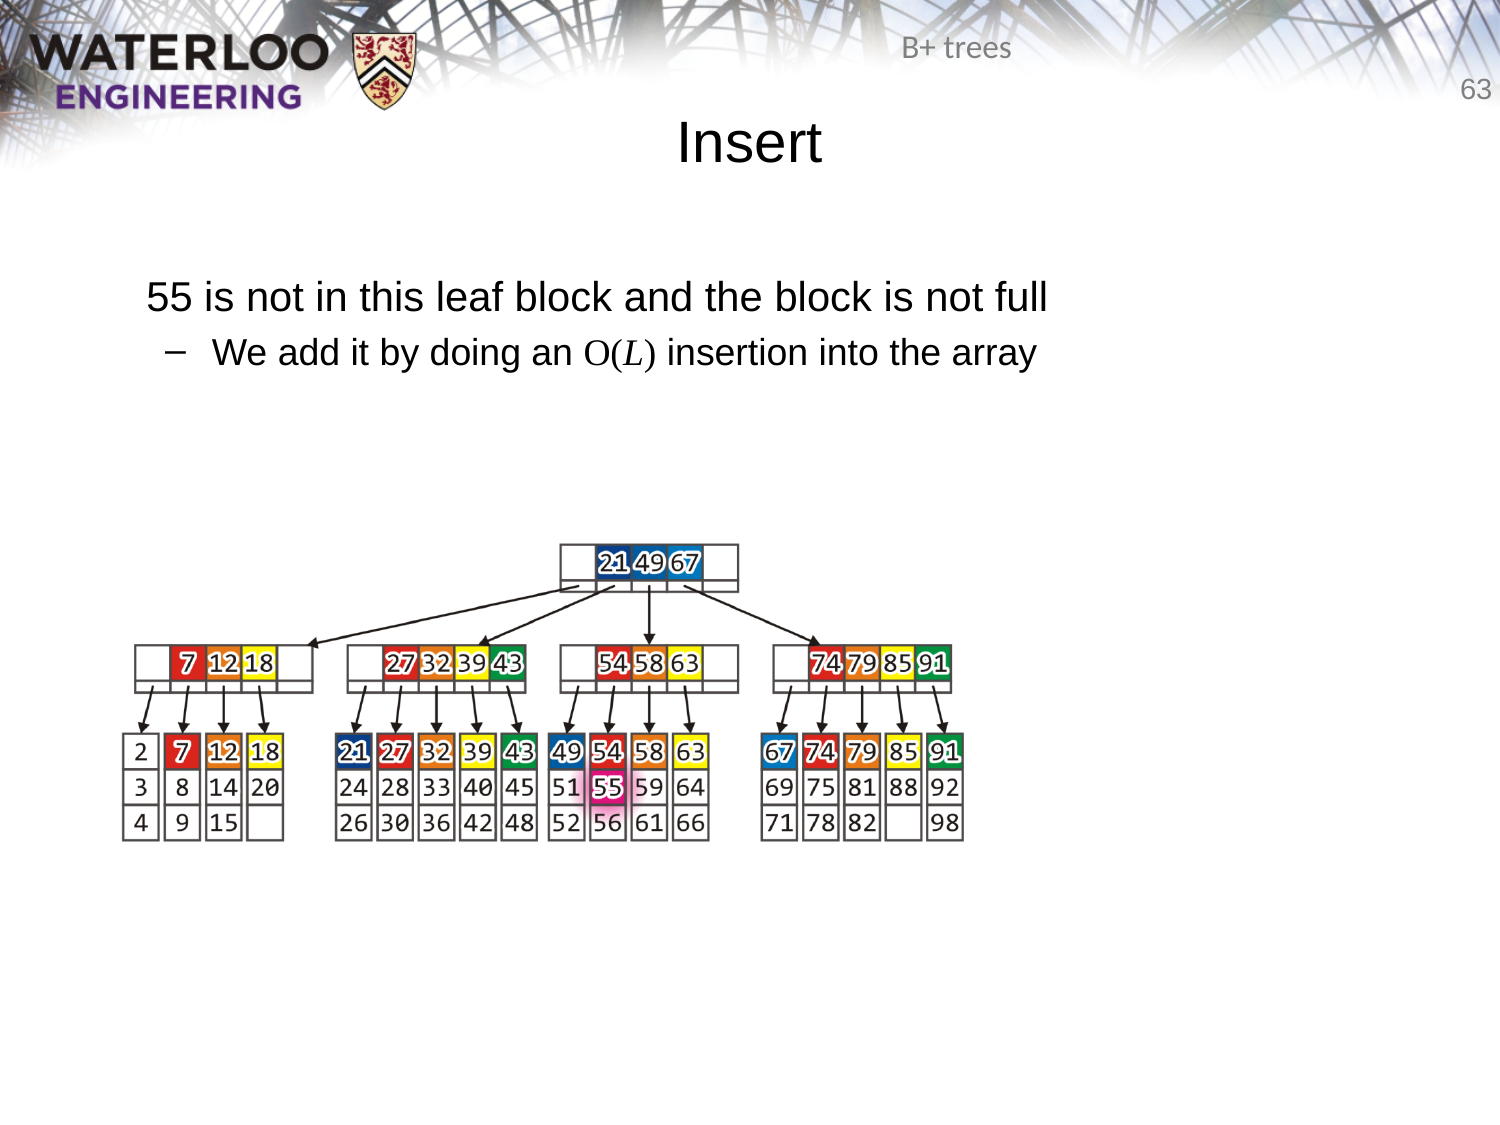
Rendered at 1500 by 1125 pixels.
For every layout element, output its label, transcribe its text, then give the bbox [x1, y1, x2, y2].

picture [0, 0, 1500, 1125]
title Insert [74, 44, 1426, 233]
list 55 is not in this leaf block and the block is not full We add it by doing an O(L) insertion into the array [74, 262, 1426, 1006]
